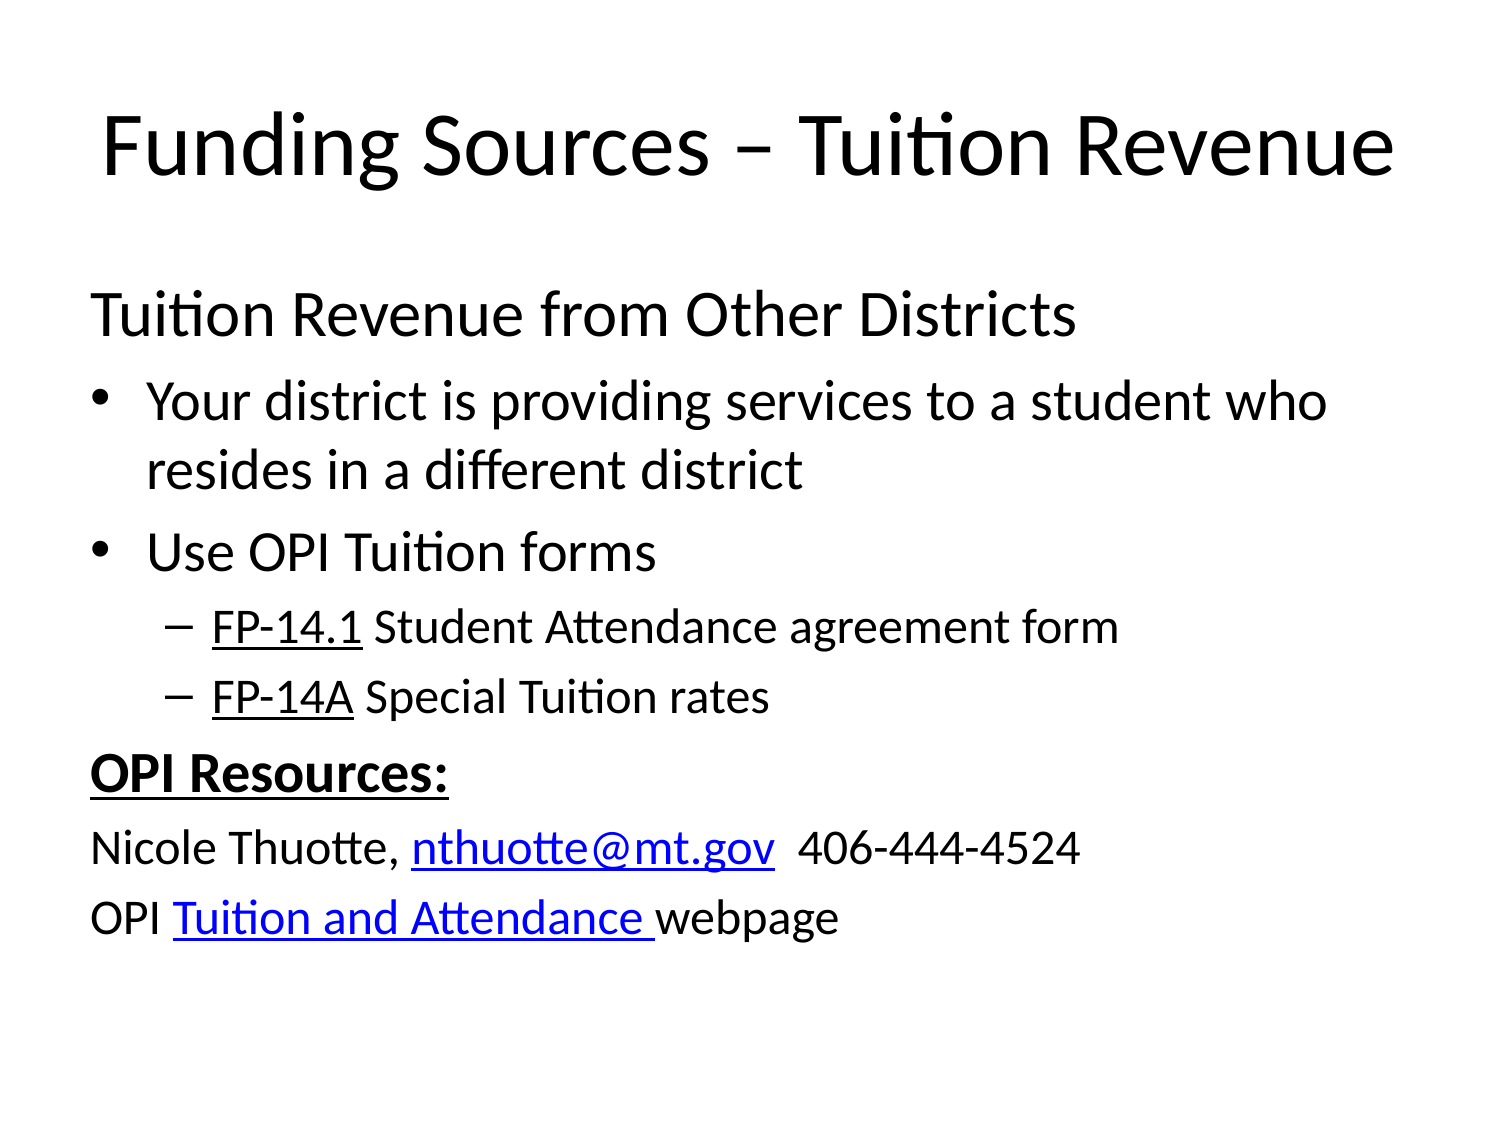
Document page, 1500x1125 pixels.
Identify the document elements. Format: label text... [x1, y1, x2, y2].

title Funding Sources – Tuition Revenue [75, 45, 1425, 233]
list Tuition Revenue from Other Districts Your district is providing services to a student who resides in a different district Use OPI Tuition forms FP-14.1 Student Attendance agreement form FP-14A Special Tuition rates OPI Resources: Nicole Thuotte, nthuotte@mt.gov 406-444-4524 OPI Tuition and Attendance webpage [75, 262, 1425, 1088]
